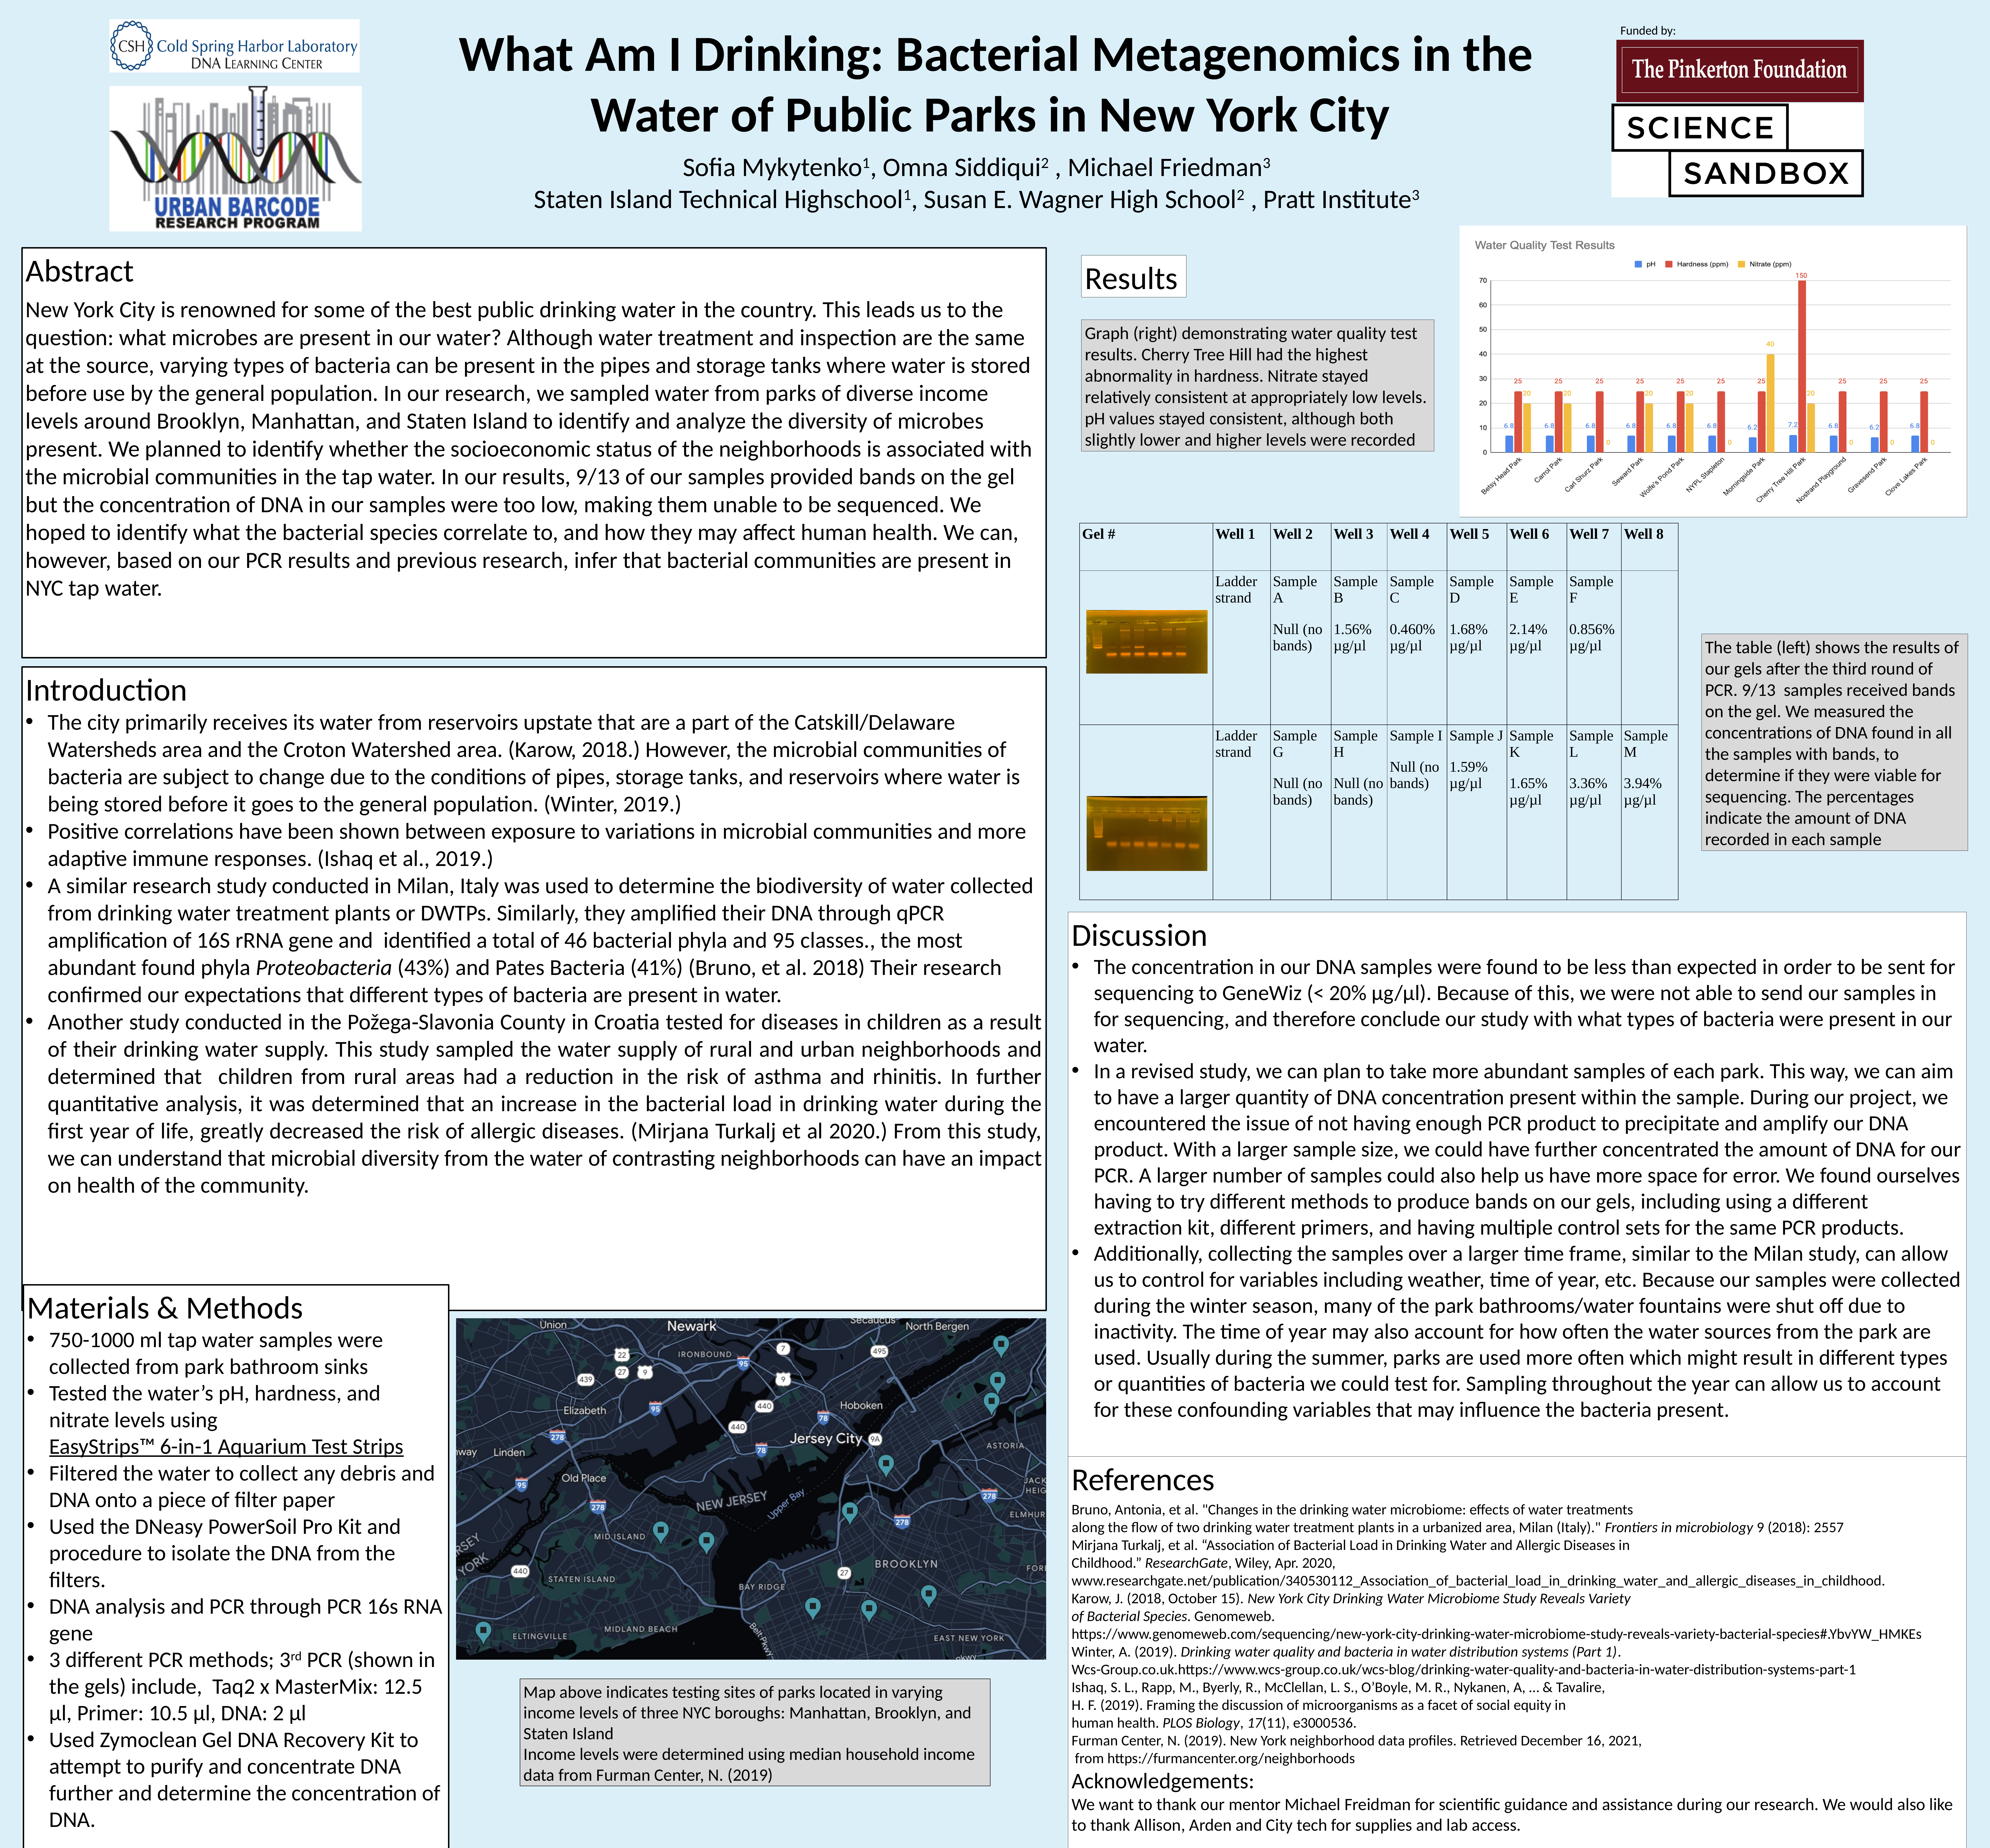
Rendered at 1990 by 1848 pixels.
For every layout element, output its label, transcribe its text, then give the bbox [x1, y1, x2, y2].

picture [1611, 103, 1864, 197]
table_cell Sample L 3.36% µg/µl [1567, 725, 1621, 900]
table_header Well 5 [1447, 523, 1507, 571]
text_box Map above indicates testing sites of parks located in varying income levels of three NYC boroughs: Manhattan, Brooklyn, and Staten Island Income levels were determined using median household income data from Furman Center, N. (2019) [520, 1679, 990, 1786]
table_header Well 2 [1271, 523, 1331, 571]
table_cell Sample M 3.94% µg/µl [1622, 725, 1678, 900]
table_cell [1080, 725, 1213, 900]
picture [1086, 796, 1208, 871]
text_box [1678, 660, 1701, 698]
table_cell [1622, 571, 1678, 725]
table_cell Sample K 1.65% µg/µl [1507, 725, 1567, 900]
text_box The table (left) shows the results of our gels after the third round of PCR. 9/13 samples received bands on the gel. We measured the concentrations of DNA found in all the samples with bands, to determine if they were viable for sequencing. The percentages indicate the amount of DNA recorded in each sample [1701, 634, 1968, 851]
picture [1086, 610, 1208, 674]
text_box Funded by: [1617, 21, 1680, 39]
table_header Well 1 [1213, 523, 1270, 571]
table_cell Ladder strand [1213, 571, 1270, 725]
text_box References Bruno, Antonia, et al. "Changes in the drinking water microbiome: effects of water treatments along the flow of two drinking water treatment plants in a urbanized area, Milan (Italy)." Frontiers in microbiology 9 (2018): 2557 Mirjana Turkalj, et al. “Association of Bacterial Load in Drinking Water and Allergic Diseases in Childhood.” ResearchGate, Wiley, Apr. 2020, www.researchgate.net/publication/340530112_Association_of_bacterial_load_in_drinking_water_and_allergic_diseases_in_childhood. Karow, J. (2018, October 15). New York City Drinking Water Microbiome Study Reveals Variety of Bacterial Species. Genomeweb. https://www.genomeweb.com/sequencing/new-york-city-drinking-water-microbiome-study-reveals-variety-bacterial-species#.YbvYW_HMKEs Winter, A. (2019). Drinking water quality and bacteria in water distribution systems (Part 1). Wcs-Group.co.uk.https://www.wcs-group.co.uk/wcs-blog/drinking-water-quality-and-bacteria-in-water-distribution-systems-part-1 Ishaq, S. L., Rapp, M., Byerly, R., McClellan, L. S., O’Boyle, M. R., Nykanen, A, … & Tavalire, H. F. (2019). Framing the discussion of microorganisms as a facet of social equity in human health. PLOS Biology, 17(11), e3000536. Furman Center, N. (2019). New York neighborhood data profiles. Retrieved December 16, 2021, from https://furmancenter.org/neighborhoods Acknowledgements: We want to thank our mentor Michael Freidman for scientific guidance and assistance during our research. We would also like to thank Allison, Arden and City tech for supplies and lab access. [1068, 1456, 1967, 1848]
table_header Well 6 [1507, 523, 1567, 571]
picture [456, 1318, 1046, 1660]
text_box Introduction The city primarily receives its water from reservoirs upstate that are a part of the Catskill/Delaware Watersheds area and the Croton Watershed area. (Karow, 2018.) However, the microbial communities of bacteria are subject to change due to the conditions of pipes, storage tanks, and reservoirs where water is being stored before it goes to the general population. (Winter, 2019.) Positive correlations have been shown between exposure to variations in microbial communities and more adaptive immune responses. (Ishaq et al., 2019.) A similar research study conducted in Milan, Italy was used to determine the biodiversity of water collected from drinking water treatment plants or DWTPs. Similarly, they amplified their DNA through qPCR amplification of 16S rRNA gene and identified a total of 46 bacterial phyla and 95 classes., the most abundant found phyla Proteobacteria (43%) and Pates Bacteria (41%) (Bruno, et al. 2018) Their research confirmed our expectations that different types of bacteria are present in water. Another study conducted in the Požega‐Slavonia County in Croatia tested for diseases in children as a result of their drinking water supply. This study sampled the water supply of rural and urban neighborhoods and determined that children from rural areas had a reduction in the risk of asthma and rhinitis. In further quantitative analysis, it was determined that an increase in the bacterial load in drinking water during the first year of life, greatly decreased the risk of allergic diseases. (Mirjana Turkalj et al 2020.) From this study, we can understand that microbial diversity from the water of contrasting neighborhoods can have an impact on health of the community. [22, 667, 1046, 1310]
picture [1460, 225, 1968, 517]
table_header Gel # [1080, 523, 1213, 571]
picture [109, 86, 362, 231]
text_box Discussion The concentration in our DNA samples were found to be less than expected in order to be sent for sequencing to GeneWiz (< 20% µg/µl). Because of this, we were not able to send our samples in for sequencing, and therefore conclude our study with what types of bacteria were present in our water. In a revised study, we can plan to take more abundant samples of each park. This way, we can aim to have a larger quantity of DNA concentration present within the sample. During our project, we encountered the issue of not having enough PCR product to precipitate and amplify our DNA product. With a larger sample size, we could have further concentrated the amount of DNA for our PCR. A larger number of samples could also help us have more space for error. We found ourselves having to try different methods to produce bands on our gels, including using a different extraction kit, different primers, and having multiple control sets for the same PCR products. Additionally, collecting the samples over a larger time frame, similar to the Milan study, can allow us to control for variables including weather, time of year, etc. Because our samples were collected during the winter season, many of the park bathrooms/water fountains were shut off due to inactivity. The time of year may also account for how often the water sources from the park are used. Usually during the summer, parks are used more often which might result in different types or quantities of bacteria we could test for. Sampling throughout the year can allow us to account for these confounding variables that may influence the bacteria present. [1068, 912, 1967, 1456]
table_cell Sample H Null (no bands) [1331, 725, 1387, 900]
table_header Well 3 [1331, 523, 1387, 571]
table_cell Sample G Null (no bands) [1271, 725, 1331, 900]
text_box Sofia Mykytenko1, Omna Siddiqui2 , Michael Friedman3 Staten Island Technical Highschool1, Susan E. Wagner High School2 , Pratt Institute3 [368, 147, 1585, 216]
table_cell Sample B 1.56% µg/µl [1331, 571, 1387, 725]
text_box Results [1081, 255, 1186, 297]
table_cell Sample A Null (no bands) [1271, 571, 1331, 725]
table_header Well 7 [1567, 523, 1621, 571]
text_box [1072, 660, 1079, 698]
text_box Materials & Methods 750-1000 ml tap water samples were collected from park bathroom sinks Tested the water’s pH, hardness, and nitrate levels using EasyStrips™ 6-in-1 Aquarium Test Strips Filtered the water to collect any debris and DNA onto a piece of filter paper Used the DNeasy PowerSoil Pro Kit and procedure to isolate the DNA from the filters. DNA analysis and PCR through PCR 16s RNA gene 3 different PCR methods; 3rd PCR (shown in the gels) include, Taq2 x MasterMix: 12.5 µl, Primer: 10.5 µl, DNA: 2 µl Used Zymoclean Gel DNA Recovery Kit to attempt to purify and concentrate DNA further and determine the concentration of DNA. [23, 1285, 449, 1848]
table_cell Sample C 0.460% µg/µl [1387, 571, 1447, 725]
table_cell Sample E 2.14% µg/µl [1507, 571, 1567, 725]
text_box Abstract New York City is renowned for some of the best public drinking water in the country. This leads us to the question: what microbes are present in our water? Although water treatment and inspection are the same at the source, varying types of bacteria can be present in the pipes and storage tanks where water is stored before use by the general population. In our research, we sampled water from parks of diverse income levels around Brooklyn, Manhattan, and Staten Island to identify and analyze the diversity of microbes present. We planned to identify whether the socioeconomic status of the neighborhoods is associated with the microbial communities in the tap water. In our results, 9/13 of our samples provided bands on the gel but the concentration of DNA in our samples were too low, making them unable to be sequenced. We hoped to identify what the bacterial species correlate to, and how they may affect human health. We can, however, based on our PCR results and previous research, infer that bacterial communities are present in NYC tap water. [22, 248, 1046, 658]
table_cell [1080, 571, 1213, 725]
table_cell Sample I Null (no bands) [1387, 725, 1447, 900]
text_box What Am I Drinking: Bacterial Metagenomics in the Water of Public Parks in New York City [382, 18, 1599, 144]
picture [109, 19, 360, 72]
picture [1616, 40, 1864, 102]
table_cell Ladder strand [1213, 725, 1270, 900]
table_header Well 4 [1387, 523, 1447, 571]
table_cell Sample D 1.68% µg/µl [1447, 571, 1507, 725]
table_cell Sample J 1.59% µg/µl [1447, 725, 1507, 900]
text_box Graph (right) demonstrating water quality test results. Cherry Tree Hill had the highest abnormality in hardness. Nitrate stayed relatively consistent at appropriately low levels. pH values stayed consistent, although both slightly lower and higher levels were recorded [1081, 320, 1434, 451]
table_header Well 8 [1622, 523, 1678, 571]
table_cell Sample F 0.856% µg/µl [1567, 571, 1621, 725]
